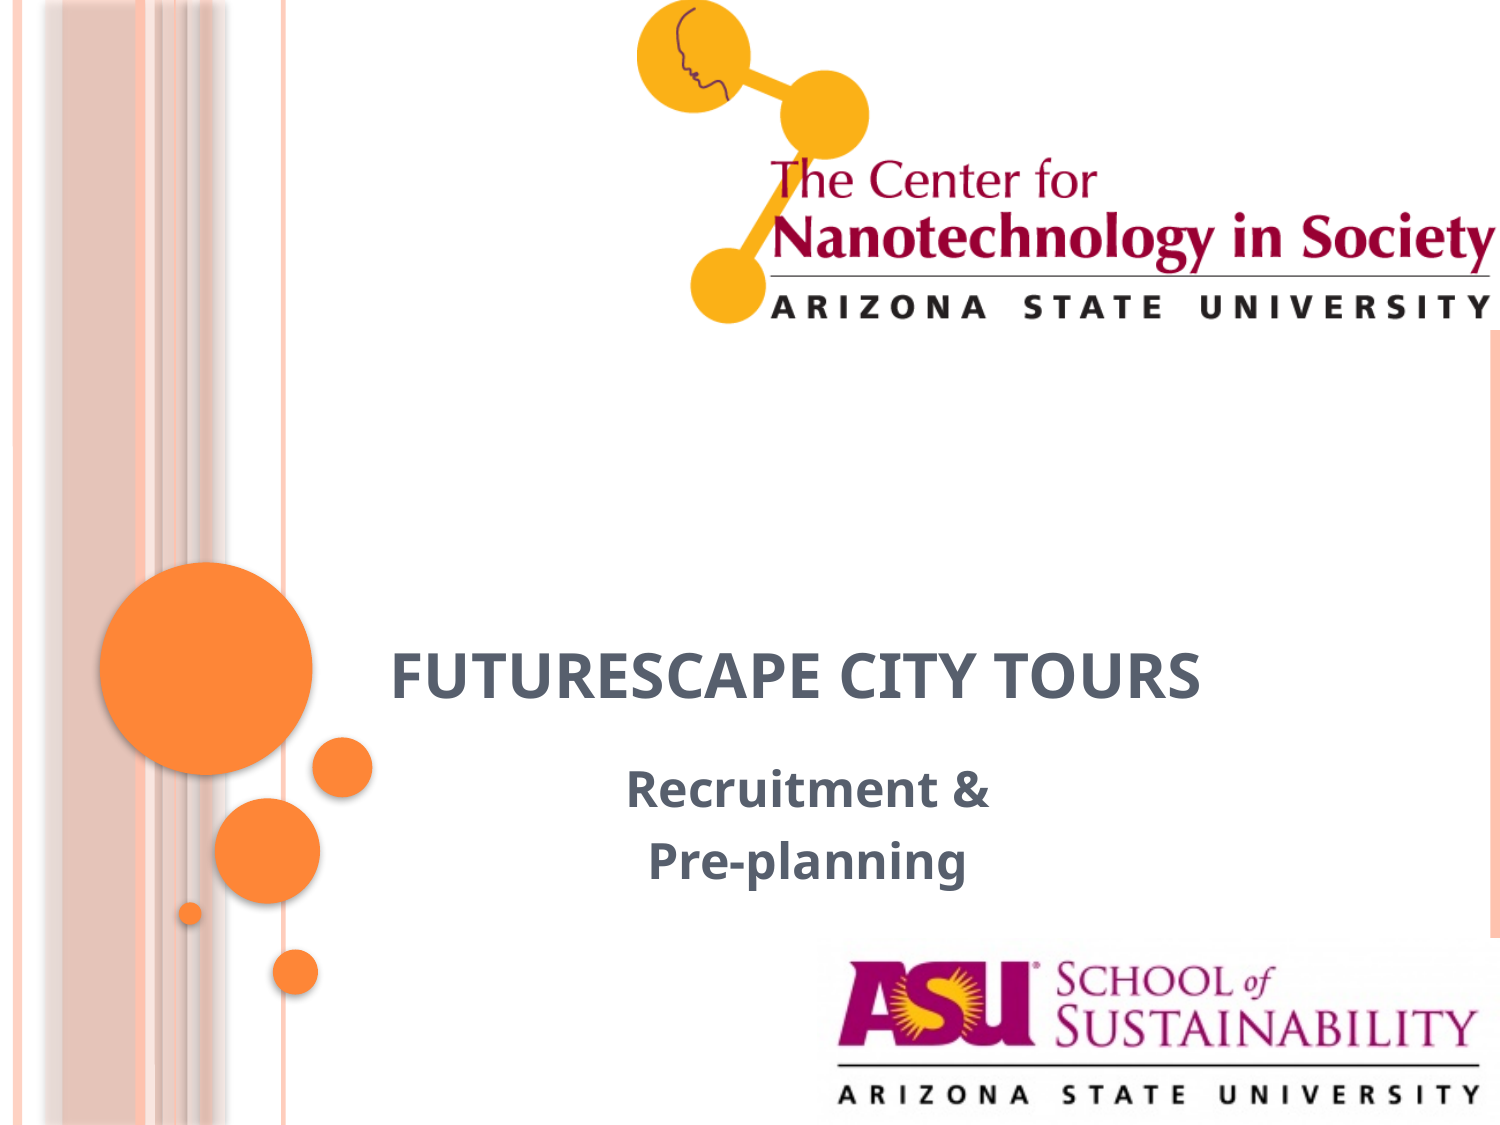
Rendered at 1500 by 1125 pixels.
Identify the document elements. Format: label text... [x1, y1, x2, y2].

title Futurescape City Tours [375, 407, 1388, 718]
picture [636, 0, 1500, 331]
subtitle Recruitment & Pre-planning [423, 749, 1192, 975]
picture [816, 938, 1500, 1125]
